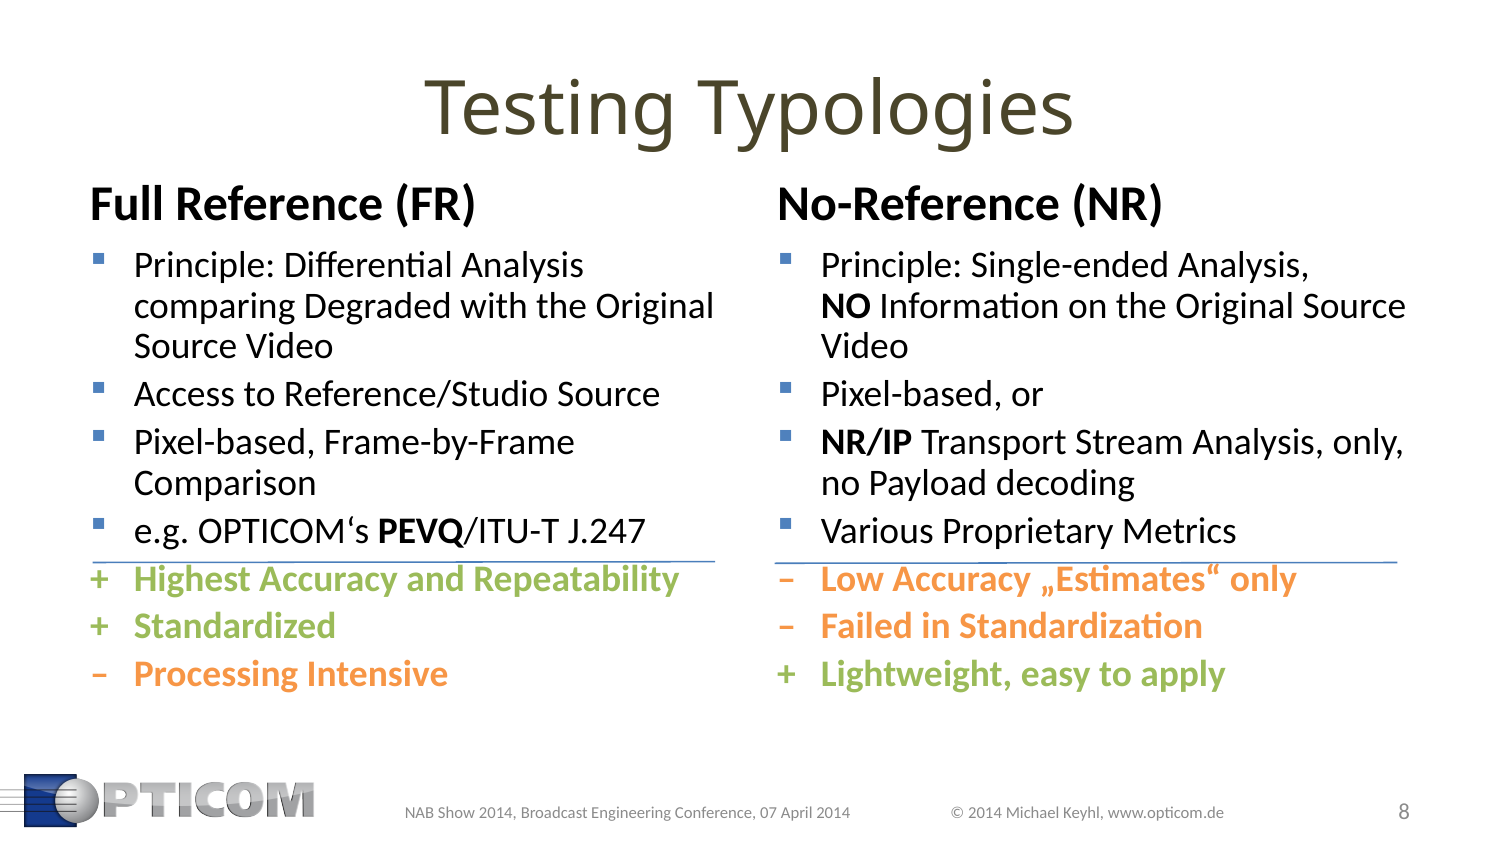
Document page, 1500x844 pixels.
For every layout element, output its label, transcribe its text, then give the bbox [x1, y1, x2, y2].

list No-Reference (NR) [761, 159, 1426, 237]
picture [0, 753, 343, 844]
footer © 2014 Michael Keyhl, www.opticom.de [892, 789, 1283, 835]
list Full Reference (FR) [74, 159, 738, 237]
list Principle: Single-ended Analysis, NO Information on the Original Source Video Pixel-based, or NR/IP Transport Stream Analysis, only, no Payload decoding Various Proprietary Metrics ‒ Low Accuracy „Estimates“ only ‒ Failed in Standardization + Lightweight, easy to apply [761, 237, 1426, 725]
list Principle: Differential Analysis comparing Degraded with the Original Source Video Access to Reference/Studio Source Pixel-based, Frame-by-Frame Comparison e.g. OPTICOM‘s PEVQ/ITU-T J.247 + Highest Accuracy and Repeatability + Standardized ‒ Processing Intensive [74, 237, 738, 725]
title Testing Typologies [74, 33, 1426, 175]
slide_number 8 [1300, 788, 1425, 834]
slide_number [278, 789, 867, 835]
